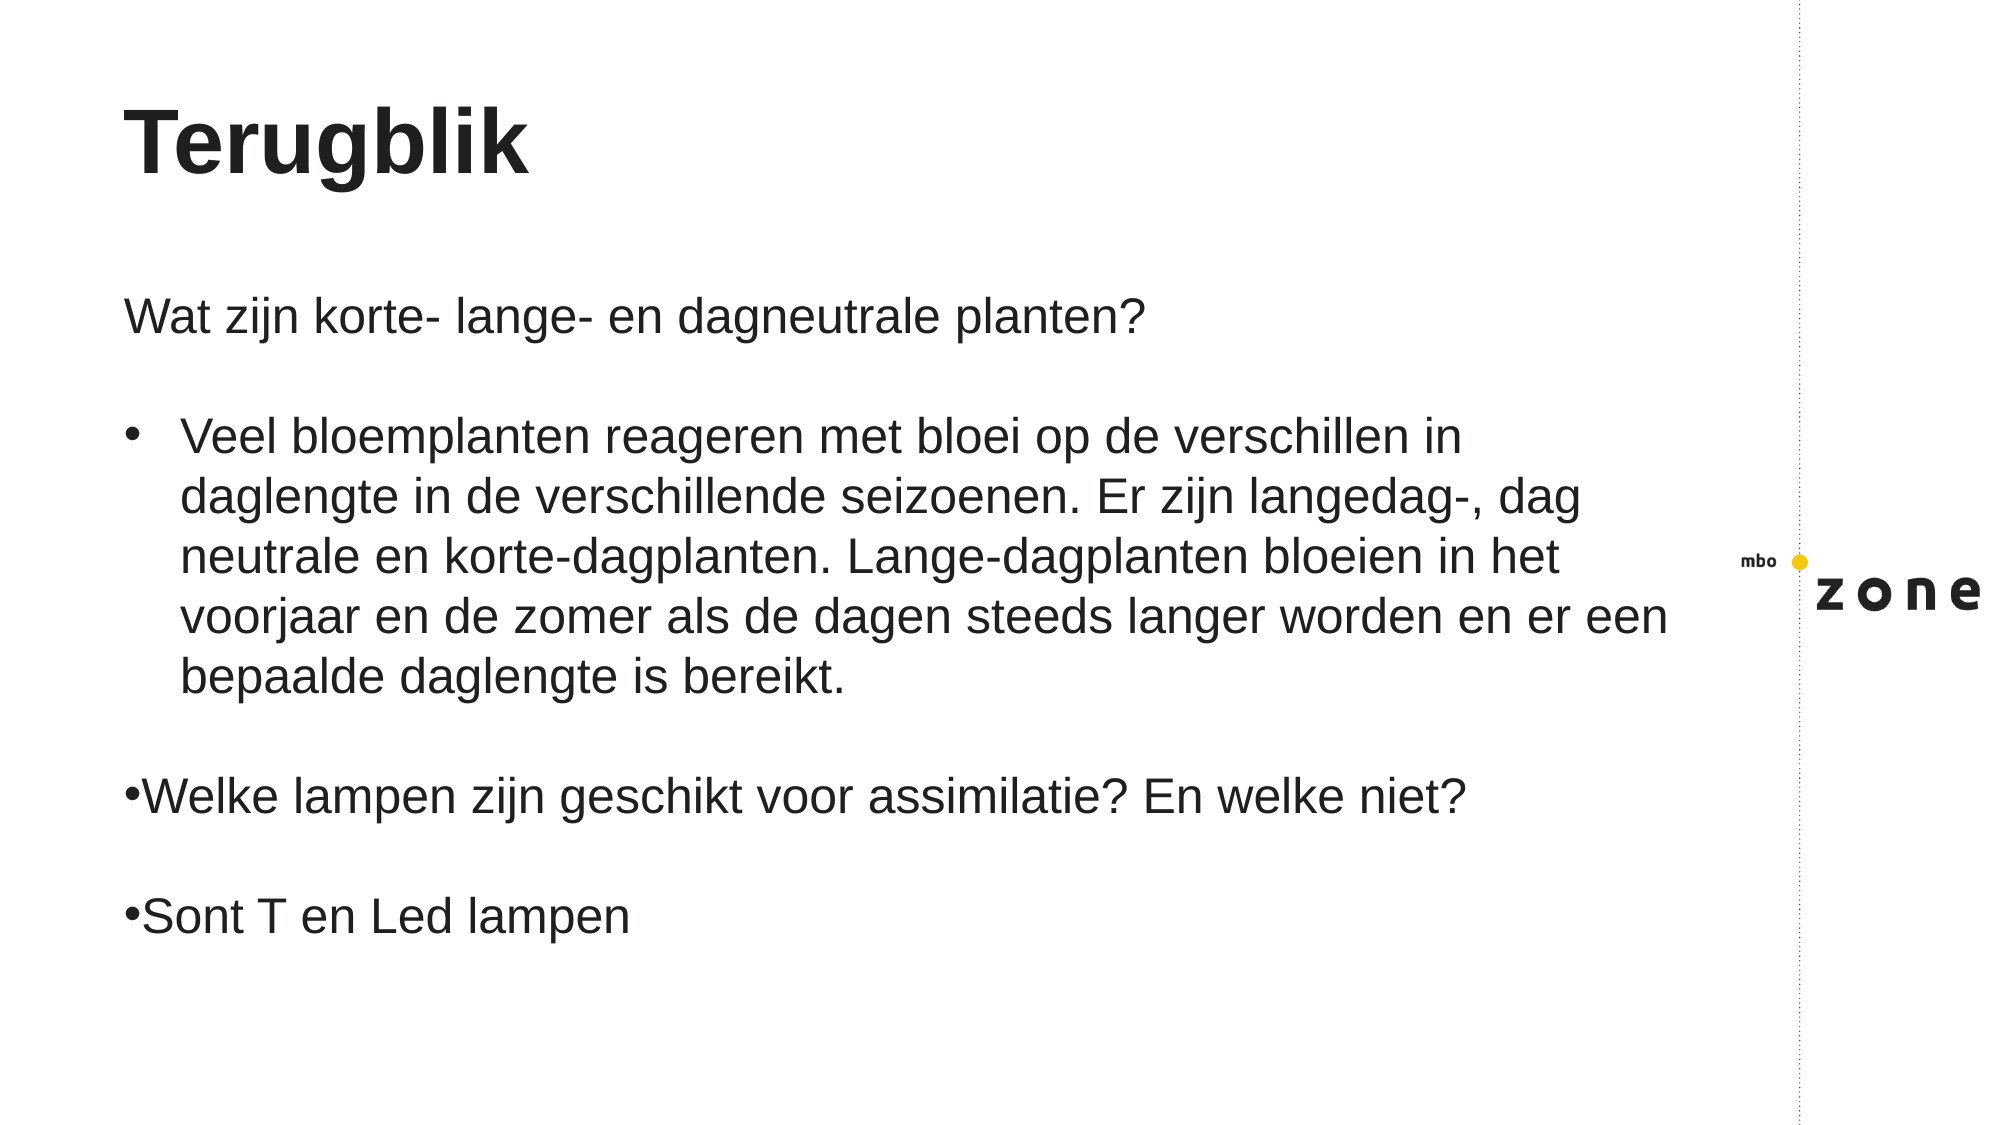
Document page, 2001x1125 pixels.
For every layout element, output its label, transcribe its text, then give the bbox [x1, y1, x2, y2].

list Wat zijn korte- lange- en dagneutrale planten? Veel bloemplanten reageren met bloei op de verschillen in daglengte in de verschillende seizoenen. Er zijn langedag-, dag neutrale en korte-dagplanten. Lange-dagplanten bloeien in het voorjaar en de zomer als de dagen steeds langer worden en er een bepaalde daglengte is bereikt. Welke lampen zijn geschikt voor assimilatie? En welke niet? Sont T en Led lampen [124, 223, 1677, 996]
picture [1596, 0, 2001, 1125]
title Terugblik [124, 94, 934, 213]
